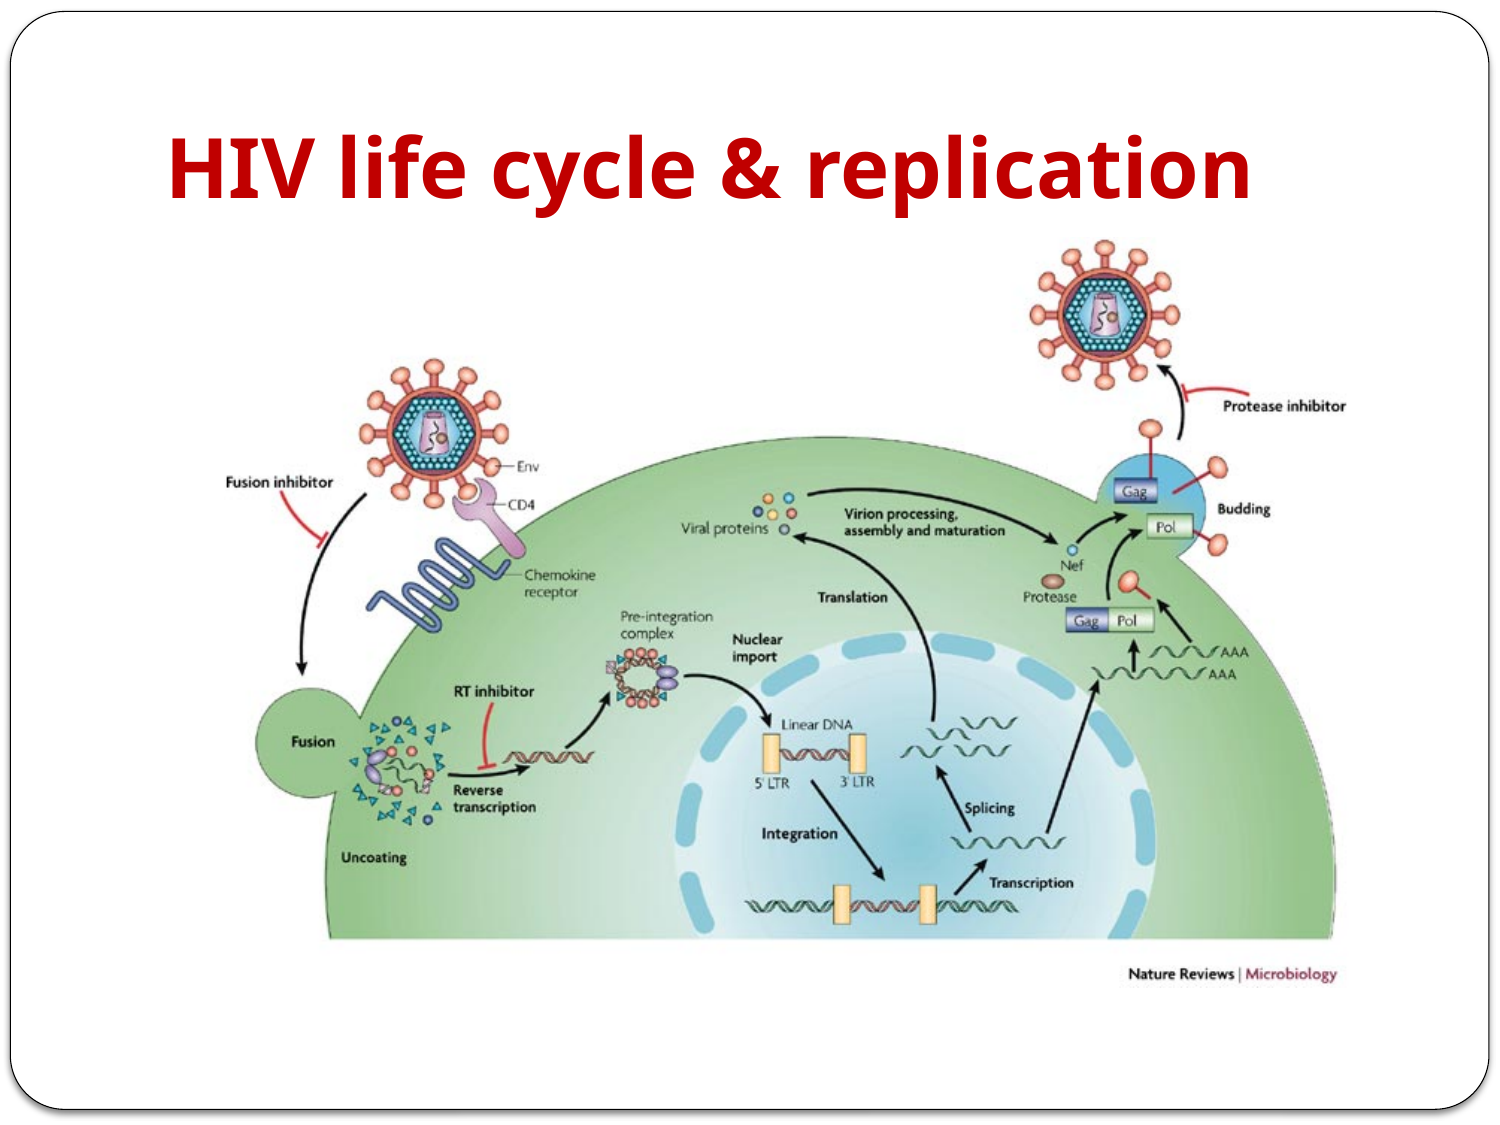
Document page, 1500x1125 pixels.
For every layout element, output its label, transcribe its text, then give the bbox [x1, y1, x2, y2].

title HIV life cycle & replication [150, 42, 1425, 231]
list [224, 237, 1351, 988]
